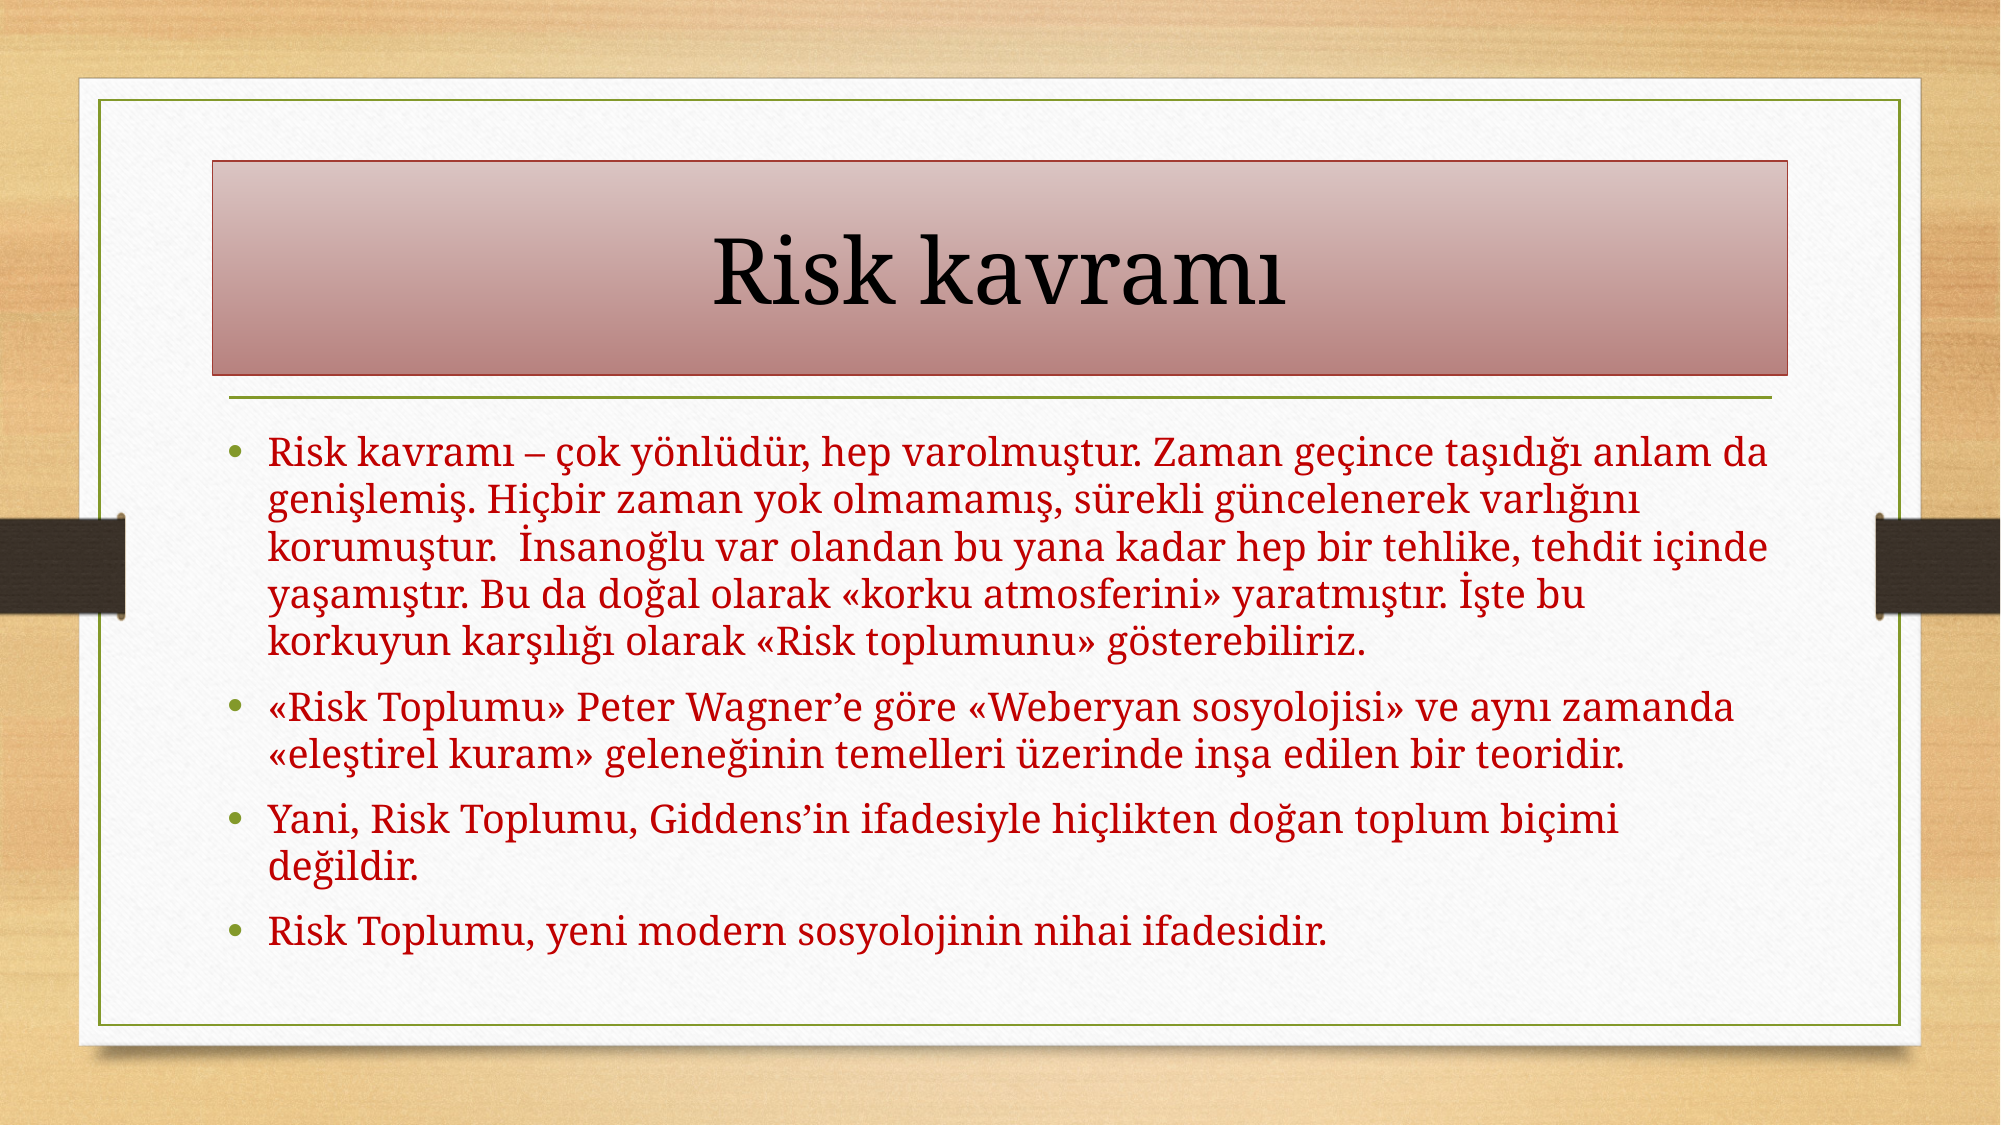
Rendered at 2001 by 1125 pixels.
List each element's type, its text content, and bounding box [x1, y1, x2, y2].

list Risk kavramı – çok yönlüdür, hep varolmuştur. Zaman geçince taşıdığı anlam da genişlemiş. Hiçbir zaman yok olmamamış, sürekli güncelenerek varlığını korumuştur. İnsanoğlu var olandan bu yana kadar hep bir tehlike, tehdit içinde yaşamıştır. Bu da doğal olarak «korku atmosferini» yaratmıştır. İşte bu korkuyun karşılığı olarak «Risk toplumunu» gösterebiliriz. «Risk Toplumu» Peter Wagner’e göre «Weberyan sosyolojisi» ve aynı zamanda «eleştirel kuram» geleneğinin temelleri üzerinde inşa edilen bir teoridir. Yani, Risk Toplumu, Giddens’in ifadesiyle hiçlikten doğan toplum biçimi değildir. Risk Toplumu, yeni modern sosyolojinin nihai ifadesidir. [212, 419, 1788, 964]
title Risk kavramı [212, 160, 1788, 376]
picture [0, 0, 2001, 1125]
